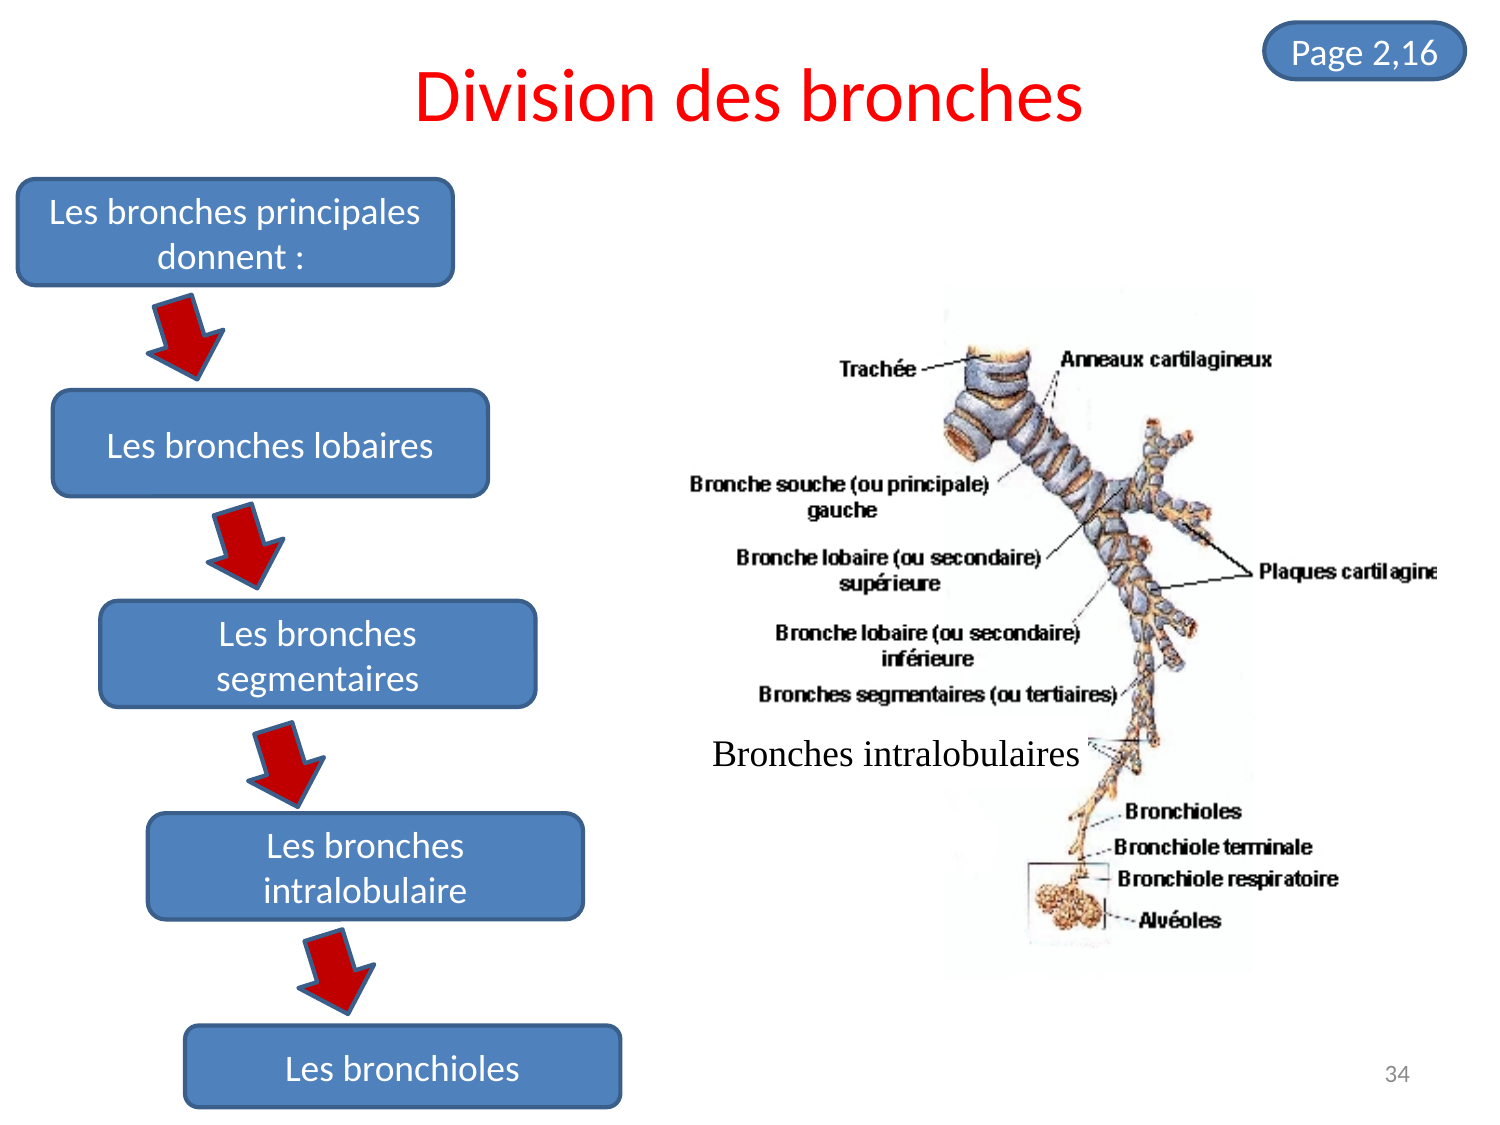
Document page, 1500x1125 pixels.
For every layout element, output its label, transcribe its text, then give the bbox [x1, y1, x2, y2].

text_box [205, 501, 286, 591]
text_box Les bronchioles [182, 1023, 623, 1110]
slide_number 34 [1074, 1042, 1425, 1103]
text_box Les bronches segmentaires [98, 598, 538, 710]
text_box Les bronches lobaires [50, 387, 491, 499]
title Division des bronches [75, 37, 1425, 144]
picture [656, 272, 1438, 986]
text_box Les bronches principales donnent : [15, 176, 456, 288]
text_box [296, 927, 377, 1017]
text_box Les bronches intralobulaire [145, 811, 586, 922]
text_box Page 2,16 [1262, 20, 1468, 82]
text_box [246, 720, 326, 809]
text_box [145, 292, 226, 382]
